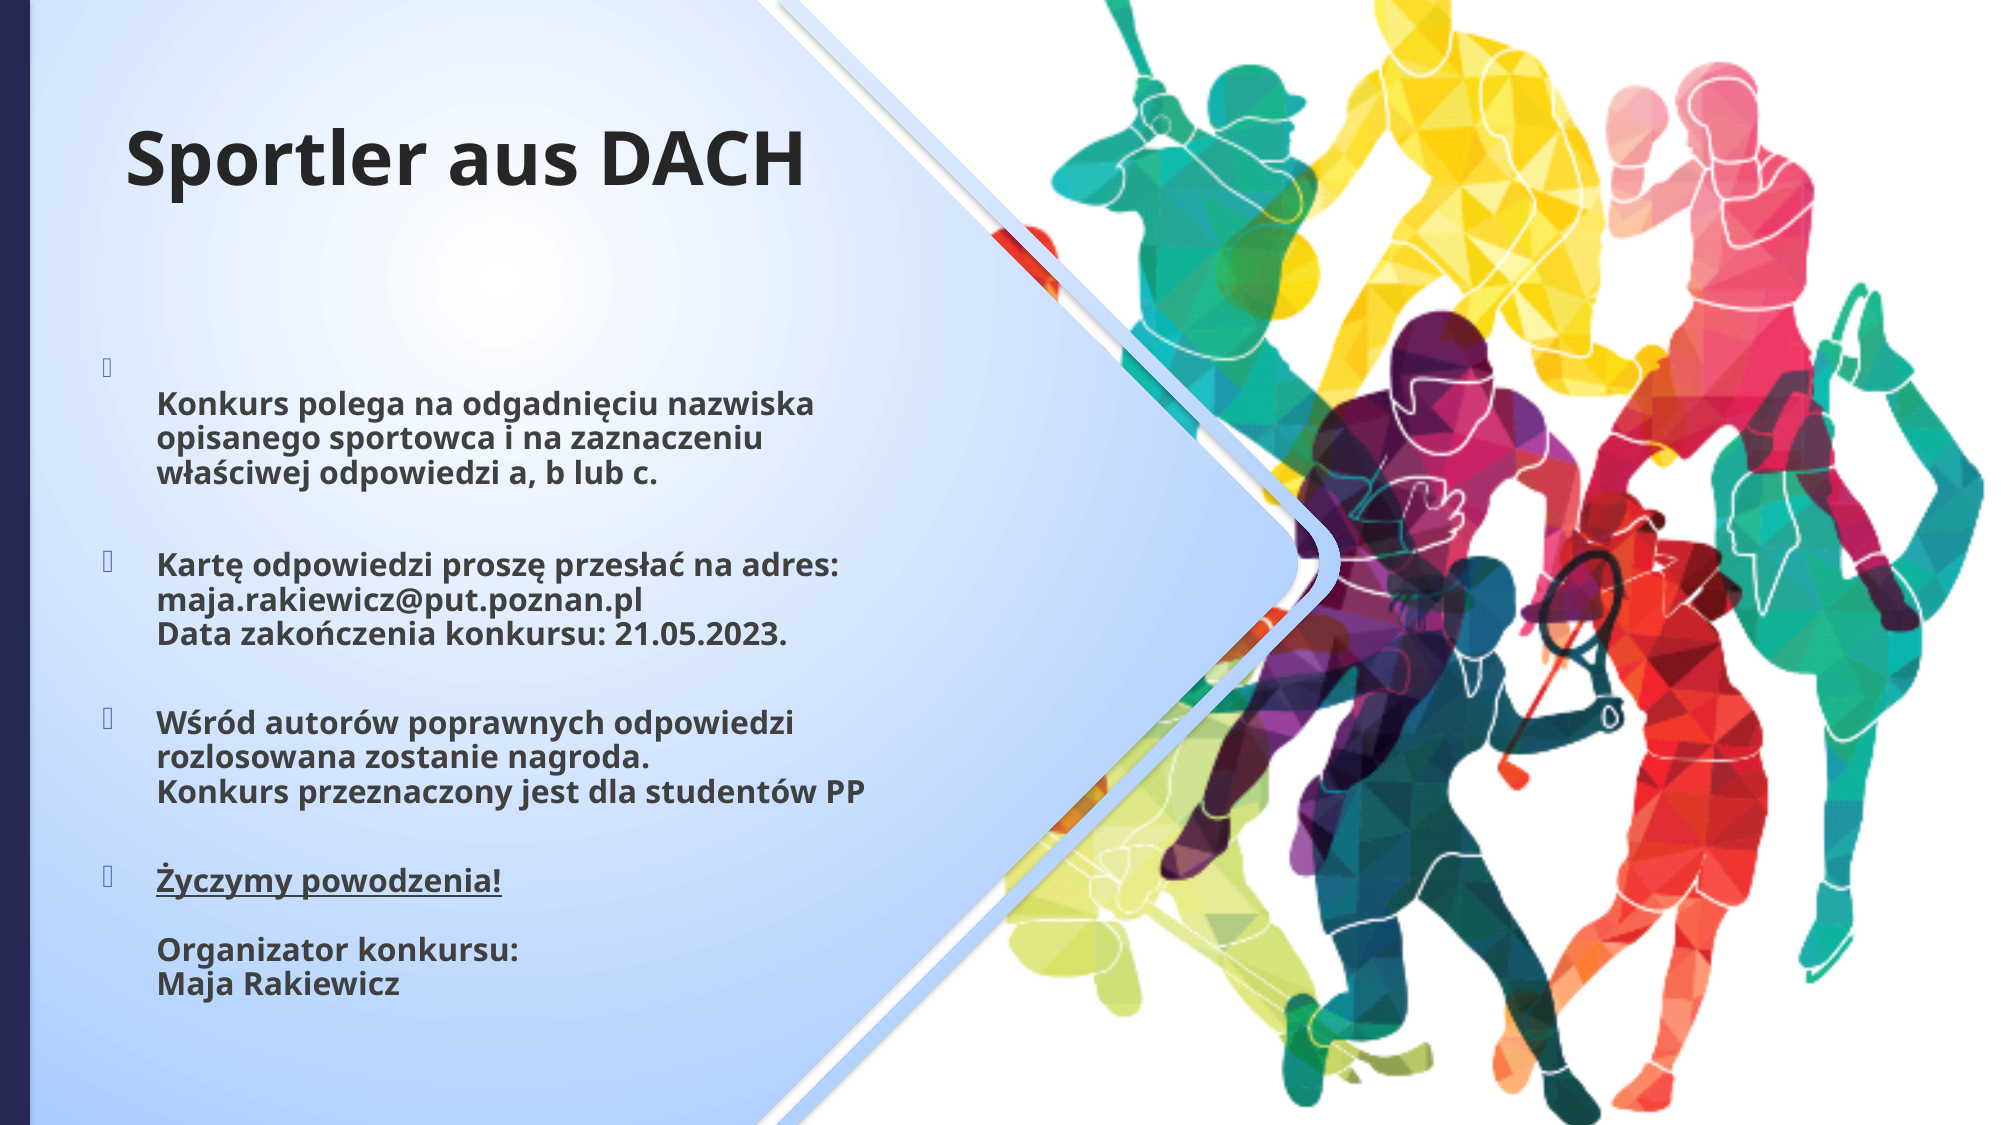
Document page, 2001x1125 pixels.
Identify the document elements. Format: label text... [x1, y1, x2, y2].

title Sportler aus DACH [87, 102, 731, 313]
list Konkurs polega na odgadnięciu nazwiska opisanego sportowca i na zaznaczeniu właściwej odpowiedzi a, b lub c. Kartę odpowiedzi proszę przesłać na adres: maja.rakiewicz@put.poznan.pl Data zakończenia konkursu: 21.05.2023. Wśród autorów poprawnych odpowiedzi rozlosowana zostanie nagroda. Konkurs przeznaczony jest dla studentów PP Życzymy powodzenia! Organizator konkursu: Maja Rakiewicz [87, 350, 731, 1023]
picture [735, 0, 2000, 1125]
text_box [0, 0, 31, 1125]
text_box [31, 0, 735, 1125]
